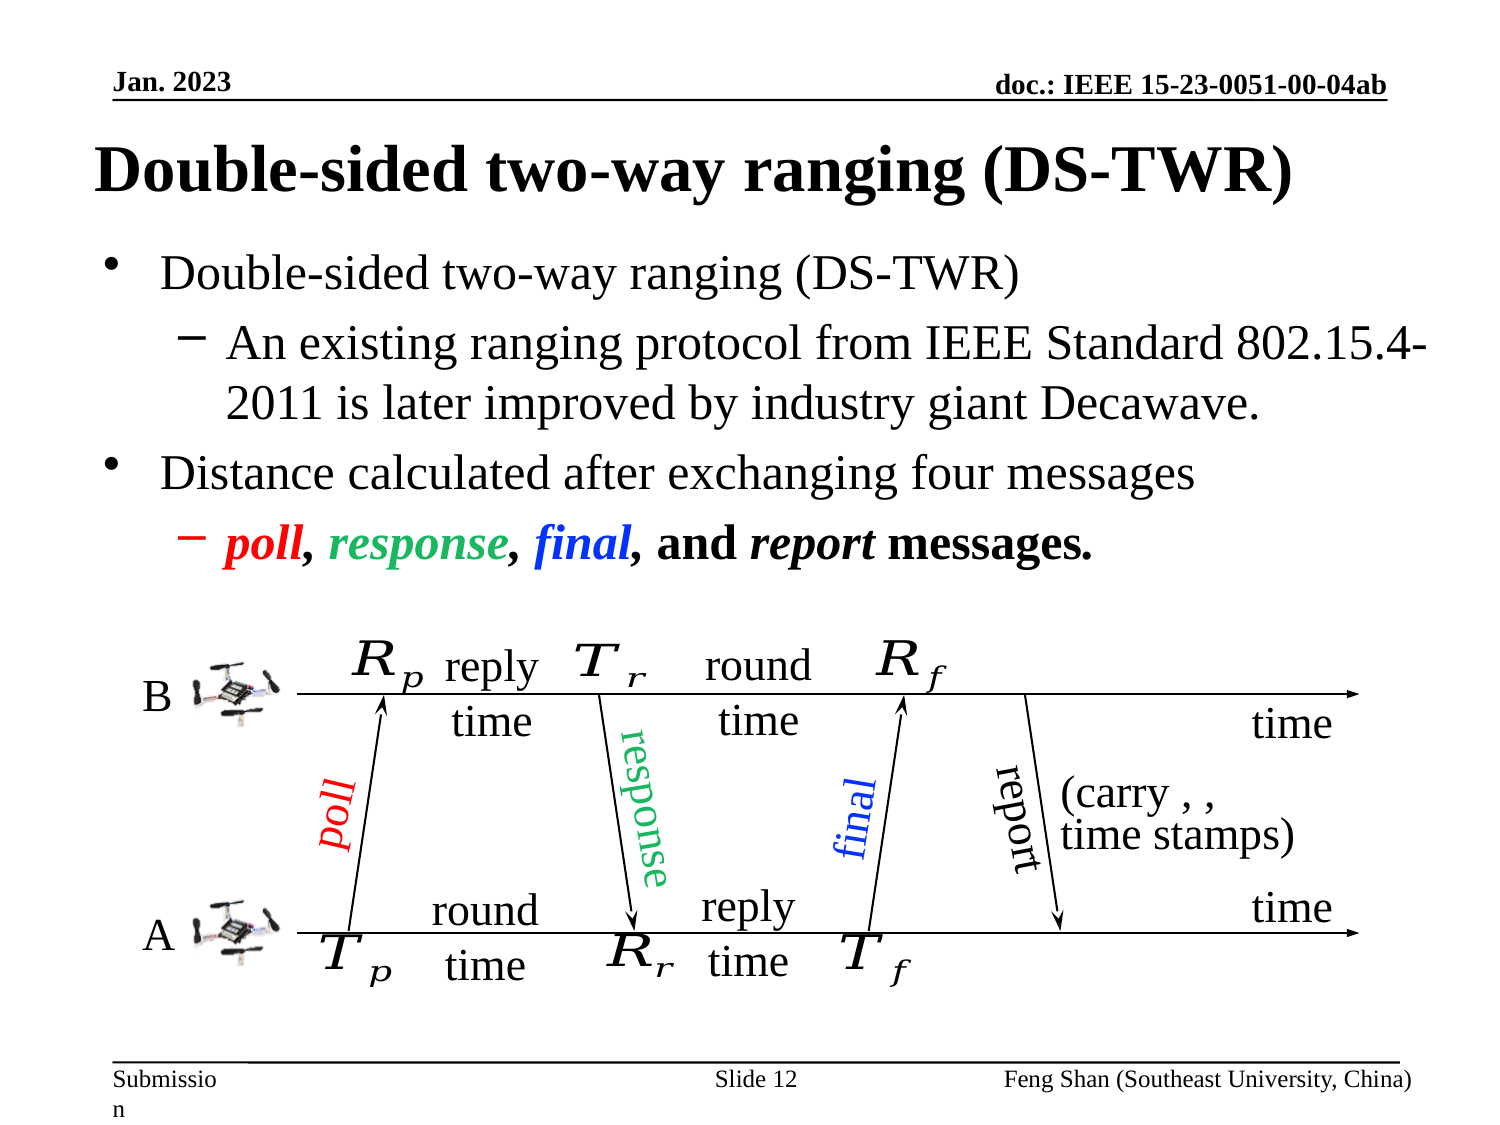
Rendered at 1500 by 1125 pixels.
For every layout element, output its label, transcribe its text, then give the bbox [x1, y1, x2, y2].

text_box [141, 633, 1371, 991]
slide_number Slide 12 [712, 1062, 800, 1093]
title Double-sided two-way ranging (DS-TWR) [41, 113, 1349, 216]
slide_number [112, 62, 375, 98]
footer Feng Shan (Southeast University, China) [900, 1062, 1413, 1093]
list Double-sided two-way ranging (DS-TWR) An existing ranging protocol from IEEE Standard 802.15.4-2011 is later improved by industry giant Decawave. Distance calculated after exchanging four messages poll, response, final, and report messages. [88, 231, 1464, 681]
